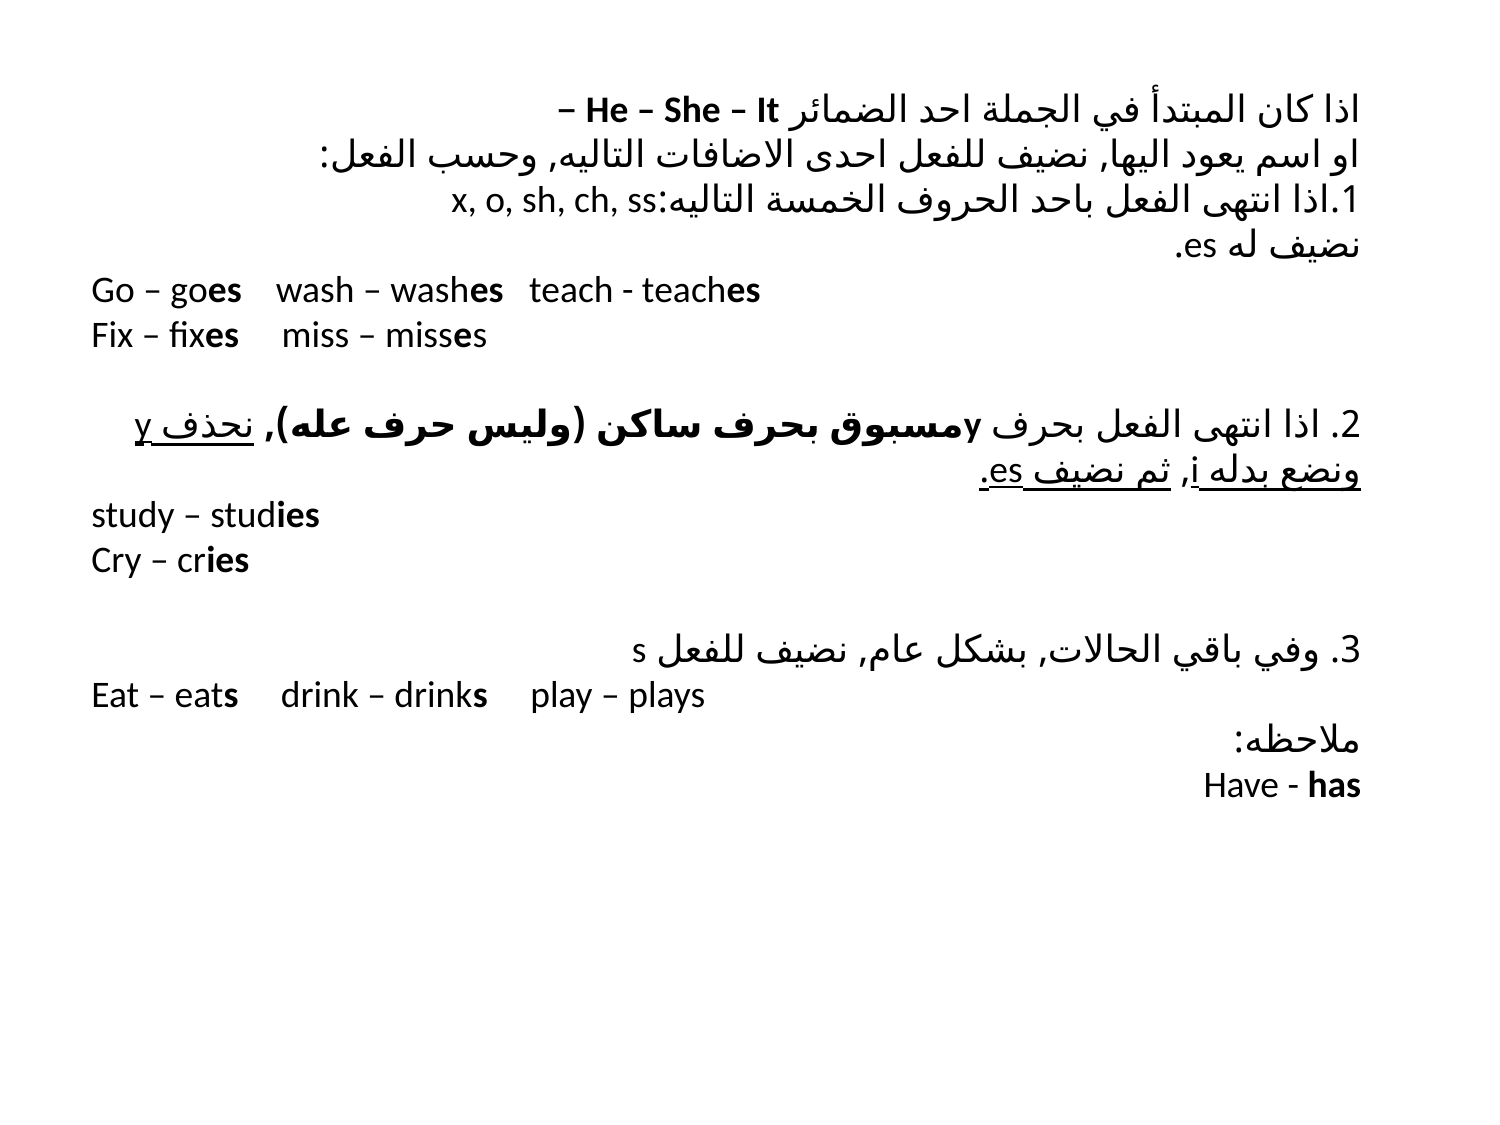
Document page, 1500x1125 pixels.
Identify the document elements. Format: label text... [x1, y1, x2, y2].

text_box اذا كان المبتدأ في الجملة احد الضمائر He – She – It – او اسم يعود اليها, نضيف للفعل احدى الاضافات التاليه, وحسب الفعل: 1.اذا انتهى الفعل باحد الحروف الخمسة التاليه:x, o, sh, ch, ss نضيف له es. Go – goes wash – washes teach - teaches Fix – fixes miss – misses 2. اذا انتهى الفعل بحرف yمسبوق بحرف ساكن (وليس حرف عله), نحذف y ونضع بدله i, ثم نضيف es. study – studies Cry – cries 3. وفي باقي الحالات, بشكل عام, نضيف للفعل s Eat – eats drink – drinks play – plays ملاحظه: Have - has [76, 78, 1376, 813]
